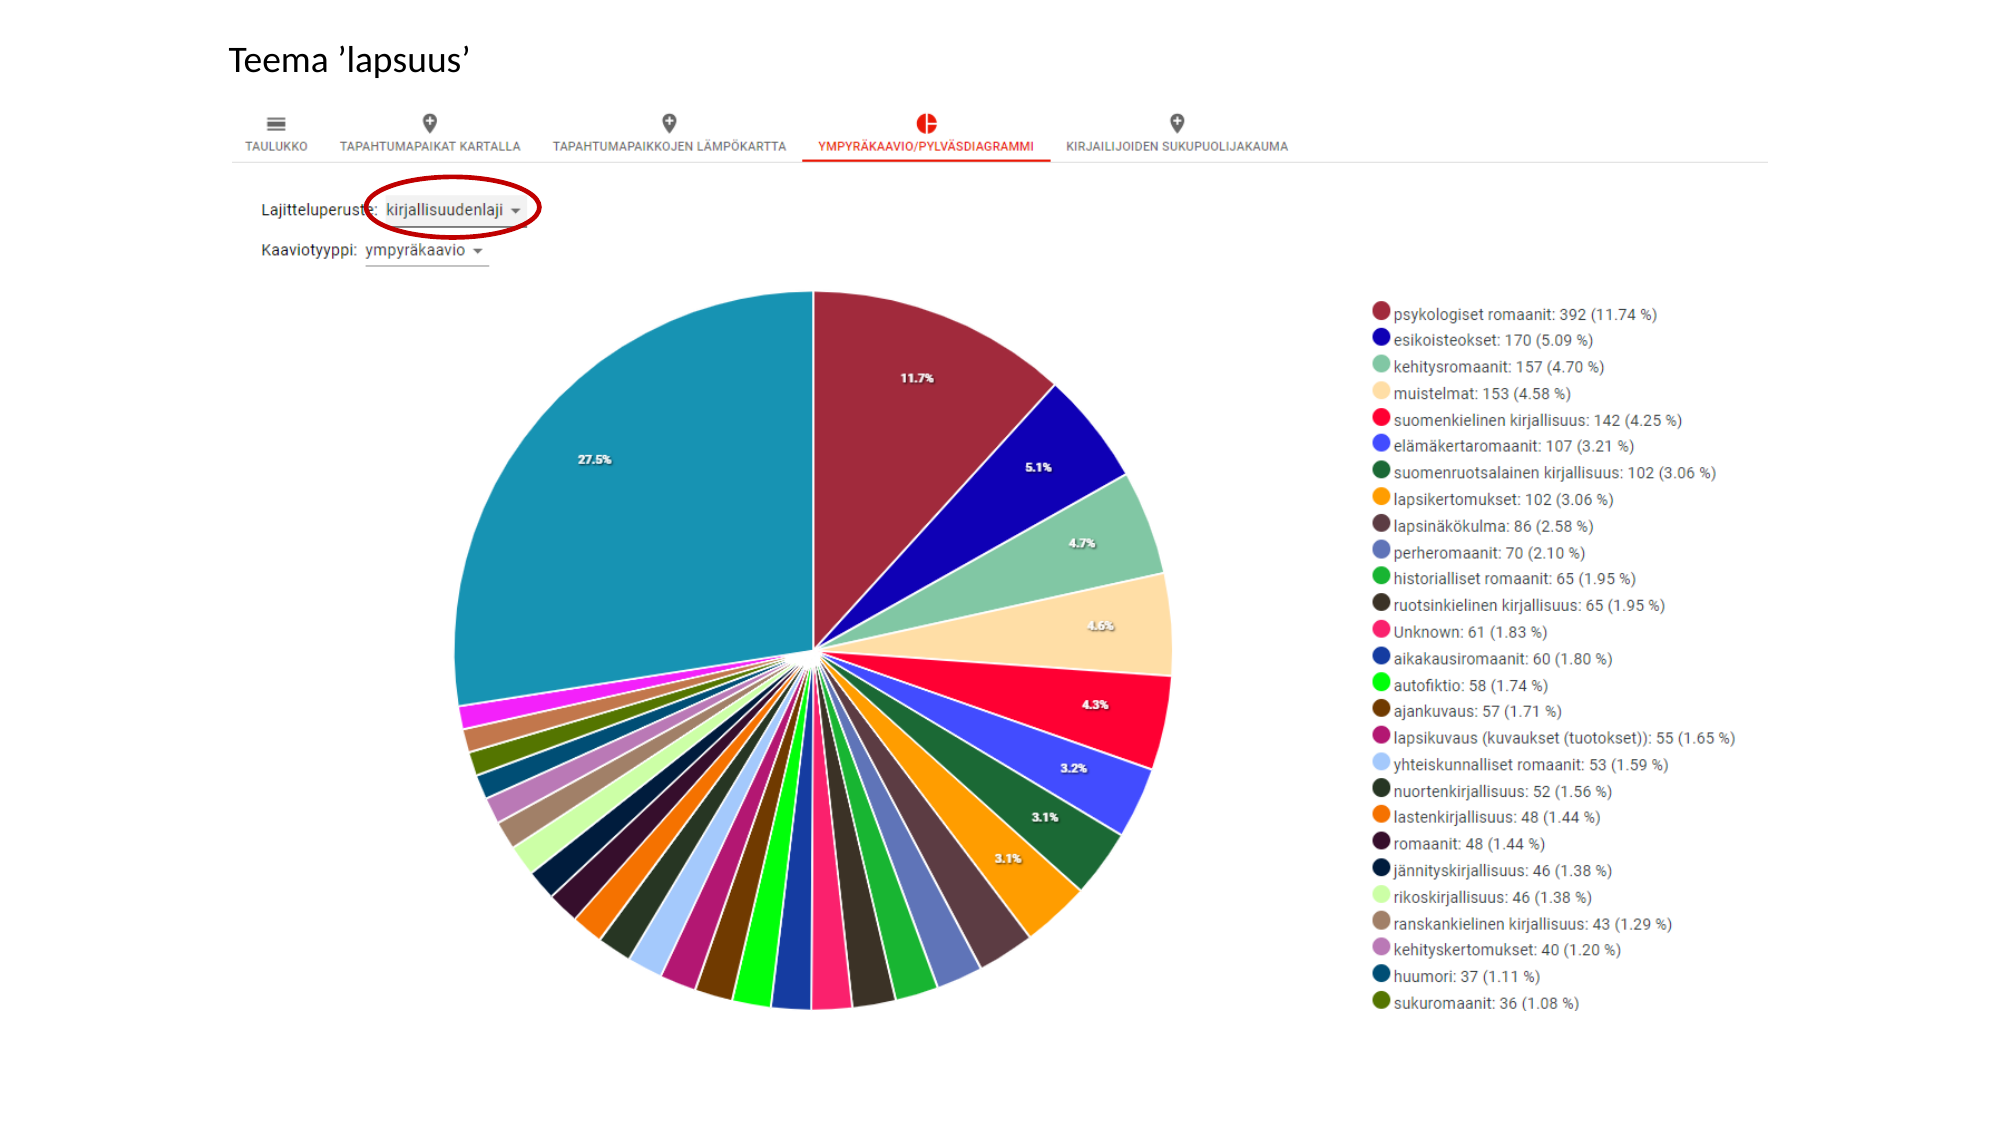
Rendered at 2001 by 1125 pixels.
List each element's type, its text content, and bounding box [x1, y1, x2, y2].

picture [231, 105, 1768, 1011]
text_box Teema ’lapsuus’ [213, 27, 1215, 87]
